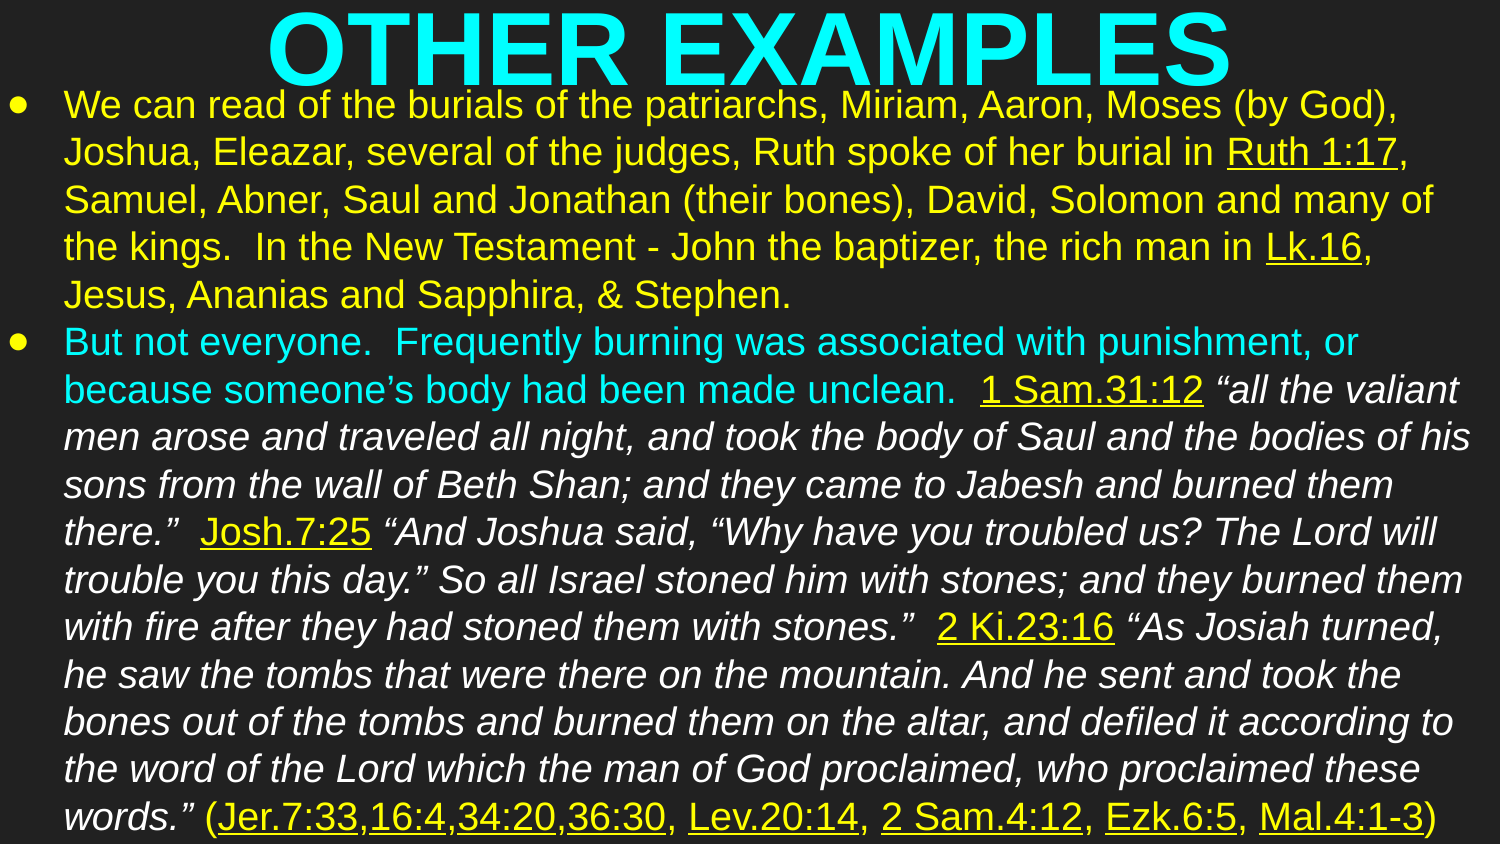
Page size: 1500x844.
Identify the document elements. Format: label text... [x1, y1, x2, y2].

title OTHER EXAMPLES [0, 0, 1500, 63]
subtitle We can read of the burials of the patriarchs, Miriam, Aaron, Moses (by God), Joshua, Eleazar, several of the judges, Ruth spoke of her burial in Ruth 1:17, Samuel, Abner, Saul and Jonathan (their bones), David, Solomon and many of the kings. In the New Testament - John the baptizer, the rich man in Lk.16, Jesus, Ananias and Sapphira, & Stephen. But not everyone. Frequently burning was associated with punishment, or because someone’s body had been made unclean. 1 Sam.31:12 “all the valiant men arose and traveled all night, and took the body of Saul and the bodies of his sons from the wall of Beth Shan; and they came to Jabesh and burned them there.” Josh.7:25 “And Joshua said, “Why have you troubled us? The Lord will trouble you this day.” So all Israel stoned him with stones; and they burned them with fire after they had stoned them with stones.” 2 Ki.23:16 “As Josiah turned, he saw the tombs that were there on the mountain. And he sent and took the bones out of the tombs and burned them on the altar, and defiled it according to the word of the Lord which the man of God proclaimed, who proclaimed these words.” (Jer.7:33,16:4,34:20,36:30, Lev.20:14, 2 Sam.4:12, Ezk.6:5, Mal.4:1-3) [0, 63, 1500, 844]
